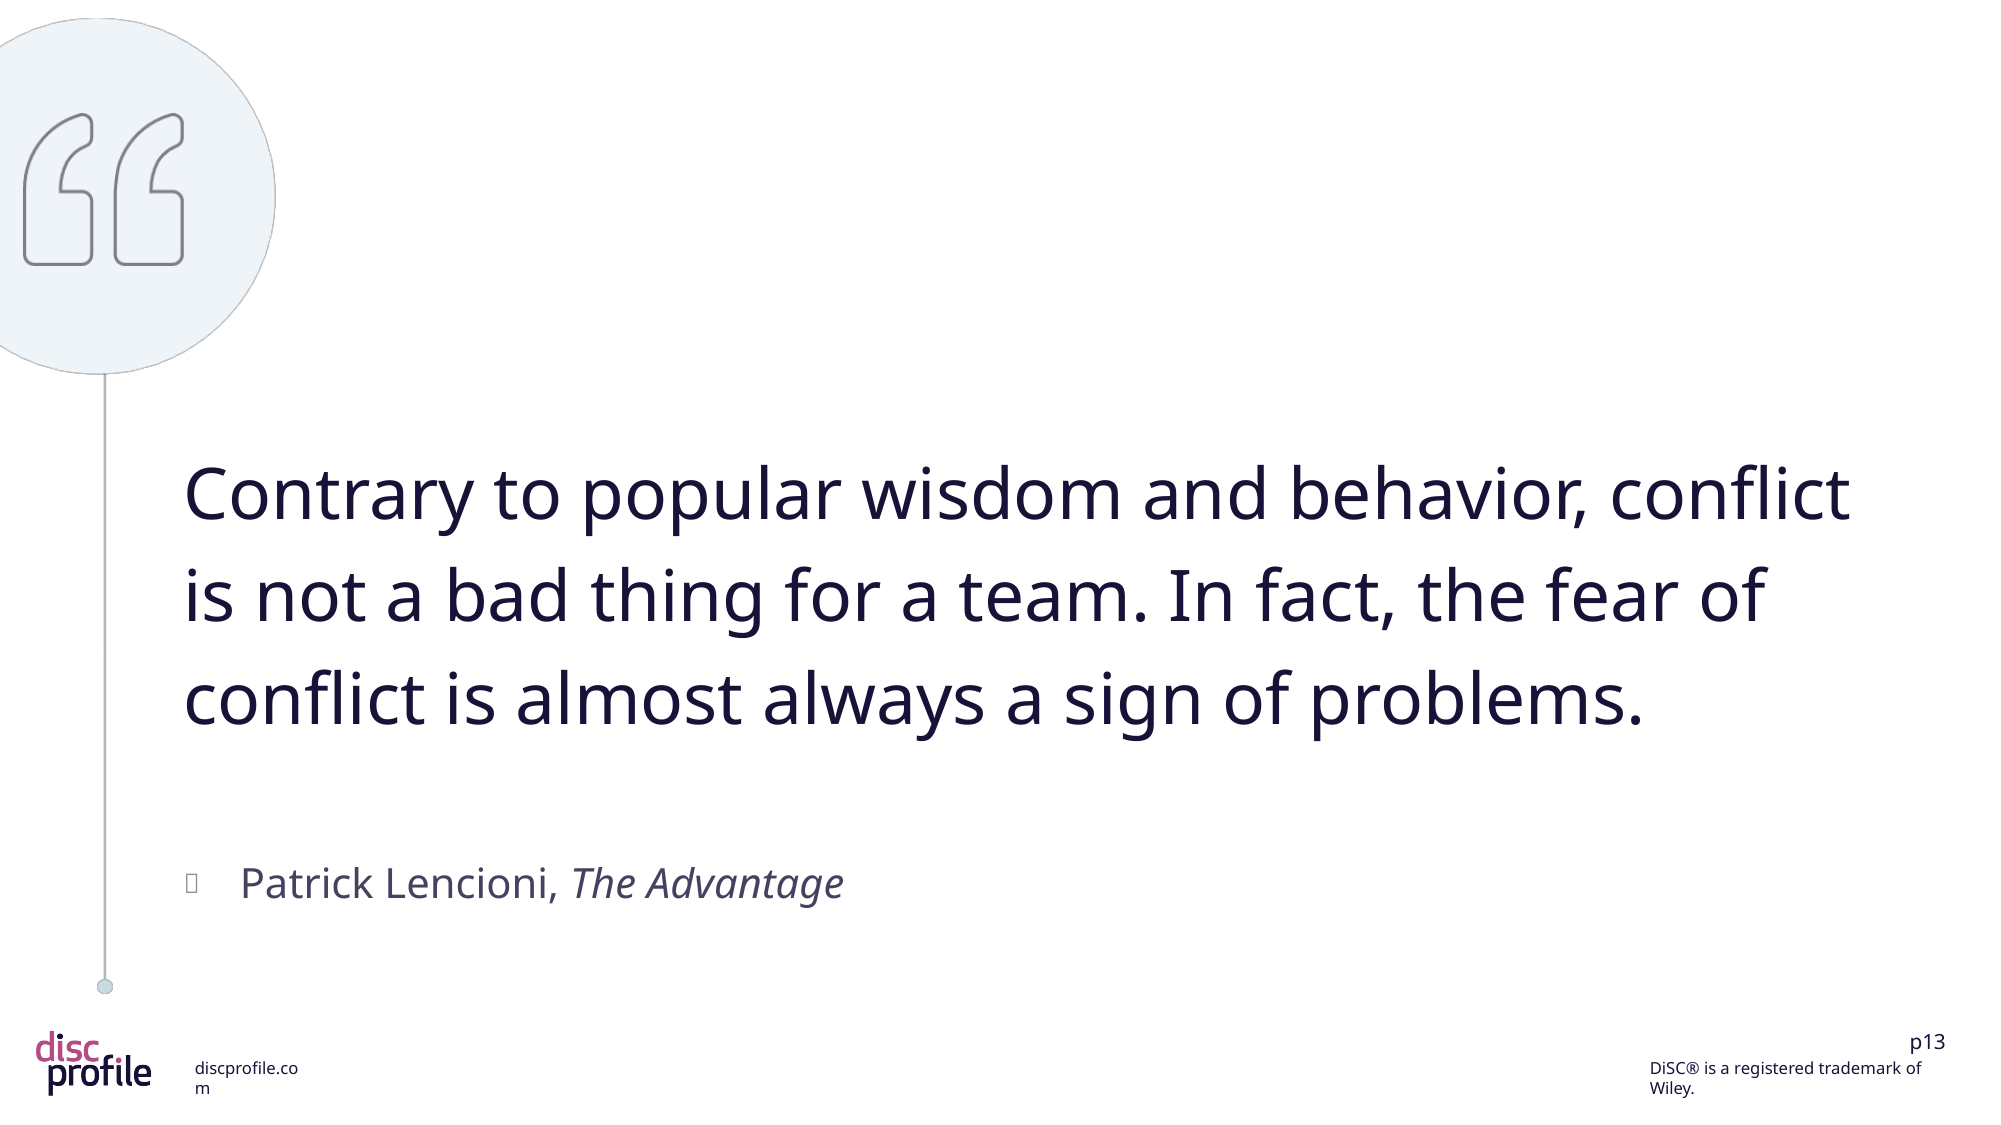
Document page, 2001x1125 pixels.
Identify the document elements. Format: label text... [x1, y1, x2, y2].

list Contrary to popular wisdom and behavior, conflict is not a bad thing for a team. In fact, the fear of conflict is almost always a sign of problems. [183, 374, 1872, 795]
picture [29, 1020, 158, 1106]
picture [0, 18, 276, 994]
list Patrick Lencioni, The Advantage [183, 855, 1871, 952]
